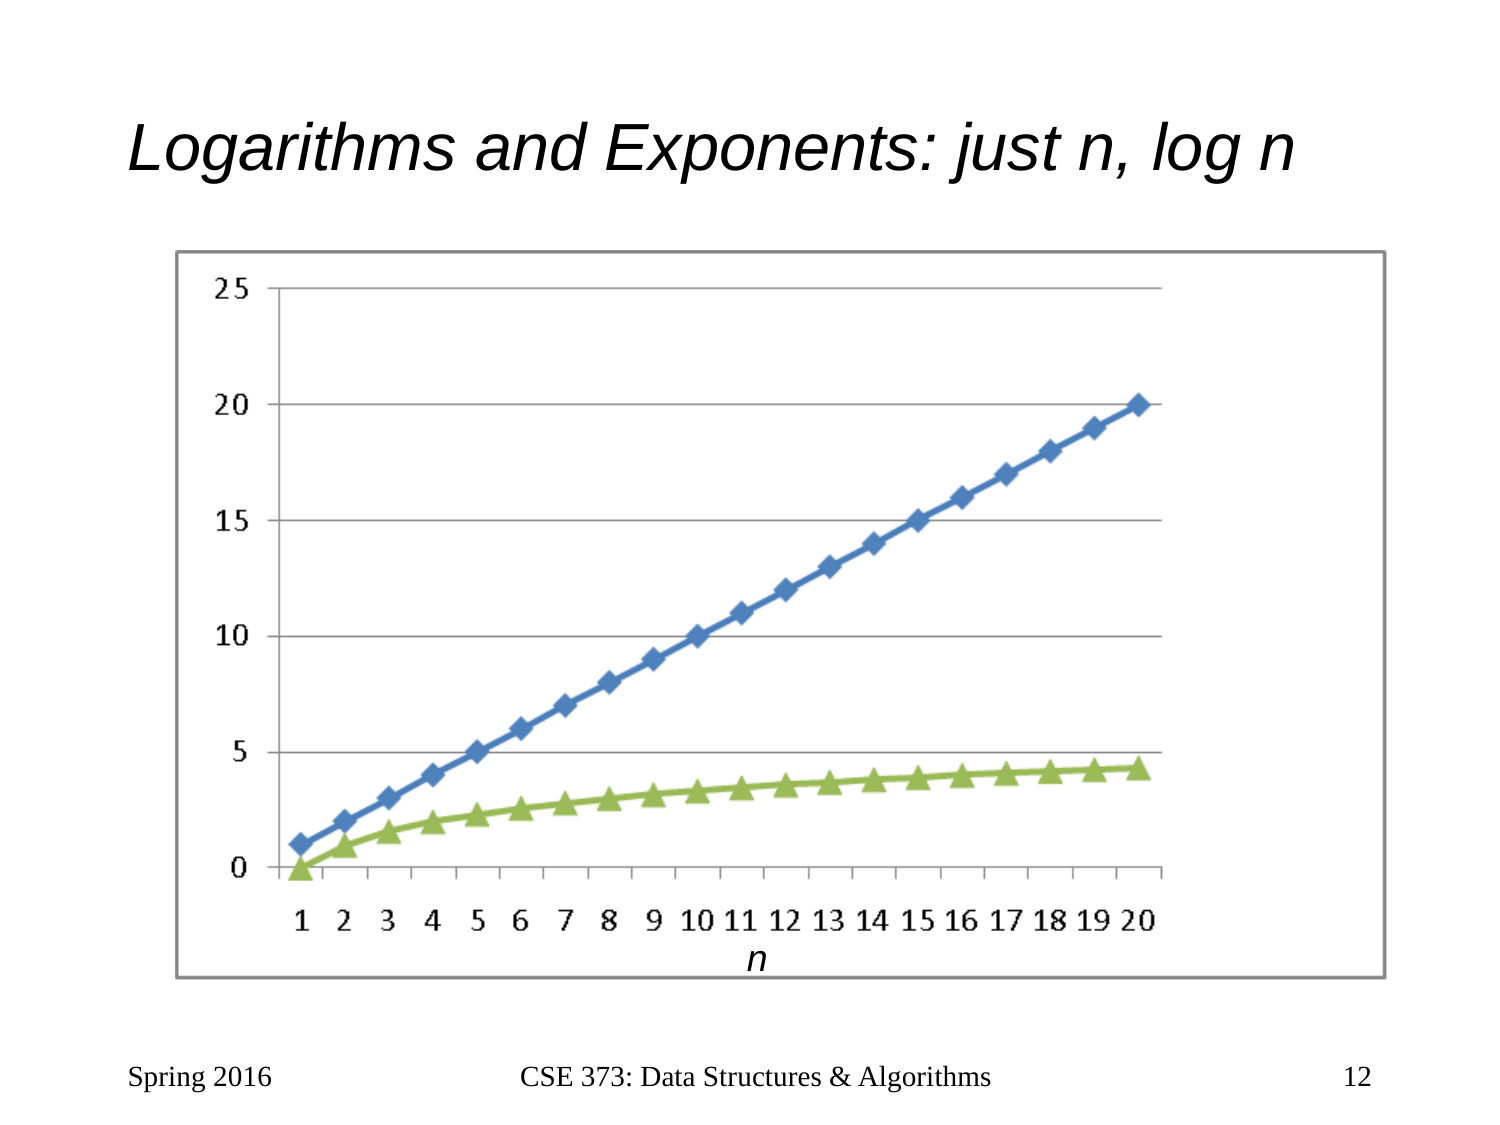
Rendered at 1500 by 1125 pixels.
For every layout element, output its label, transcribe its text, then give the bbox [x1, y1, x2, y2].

slide_number Spring 2016 [112, 1049, 426, 1125]
slide_number 12 [1074, 1049, 1388, 1125]
title Logarithms and Exponents: just n, log n [112, 49, 1388, 238]
picture [174, 249, 1388, 981]
footer CSE 373: Data Structures & Algorithms [474, 1049, 1038, 1125]
